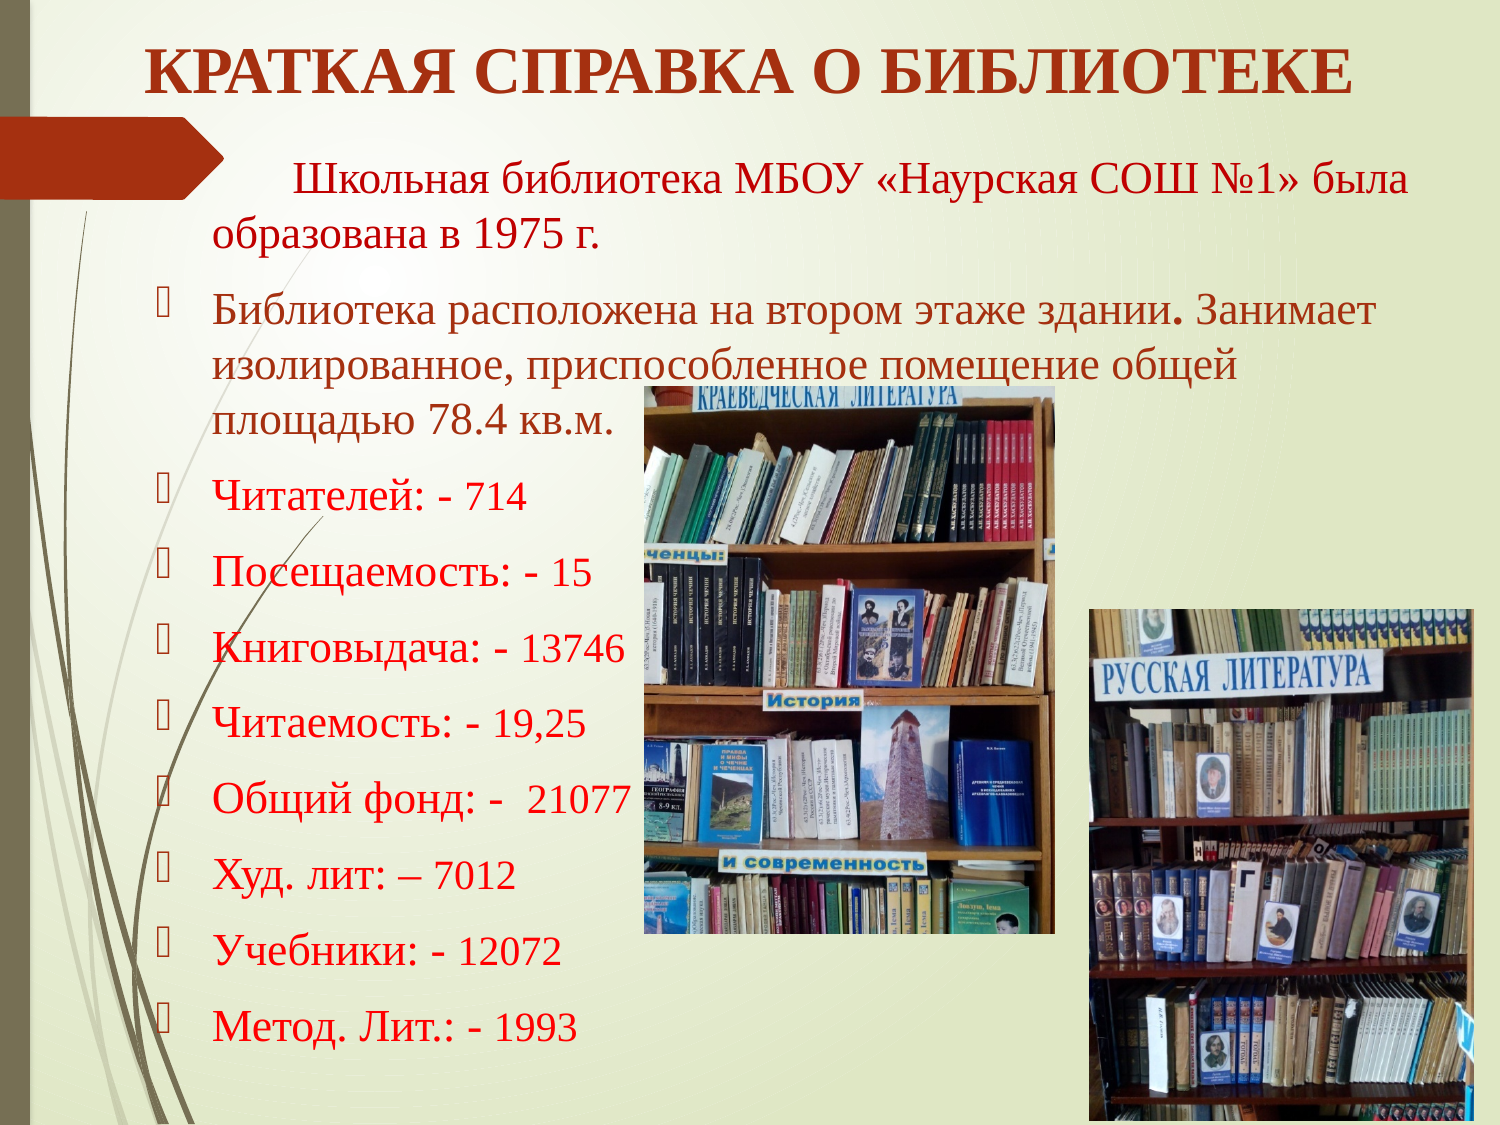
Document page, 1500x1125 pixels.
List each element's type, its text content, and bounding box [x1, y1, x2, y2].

picture [644, 386, 1055, 934]
title Краткая справка о библиотеке [75, 19, 1425, 126]
list Школьная библиотека МБОУ «Наурская СОШ №1» была образована в 1975 г. Библиотека расположена на втором этаже здании. Занимает изолированное, приспособленное помещение общей площадью 78.4 кв.м. Читателей: - 714 Посещаемость: - 15 Книговыдача: - 13746 Читаемость: - 19,25 Общий фонд: - 21077 Худ. лит: – 7012 Учебники: - 12072 Метод. Лит.: - 1993 [140, 140, 1425, 1106]
picture [1089, 609, 1474, 1122]
